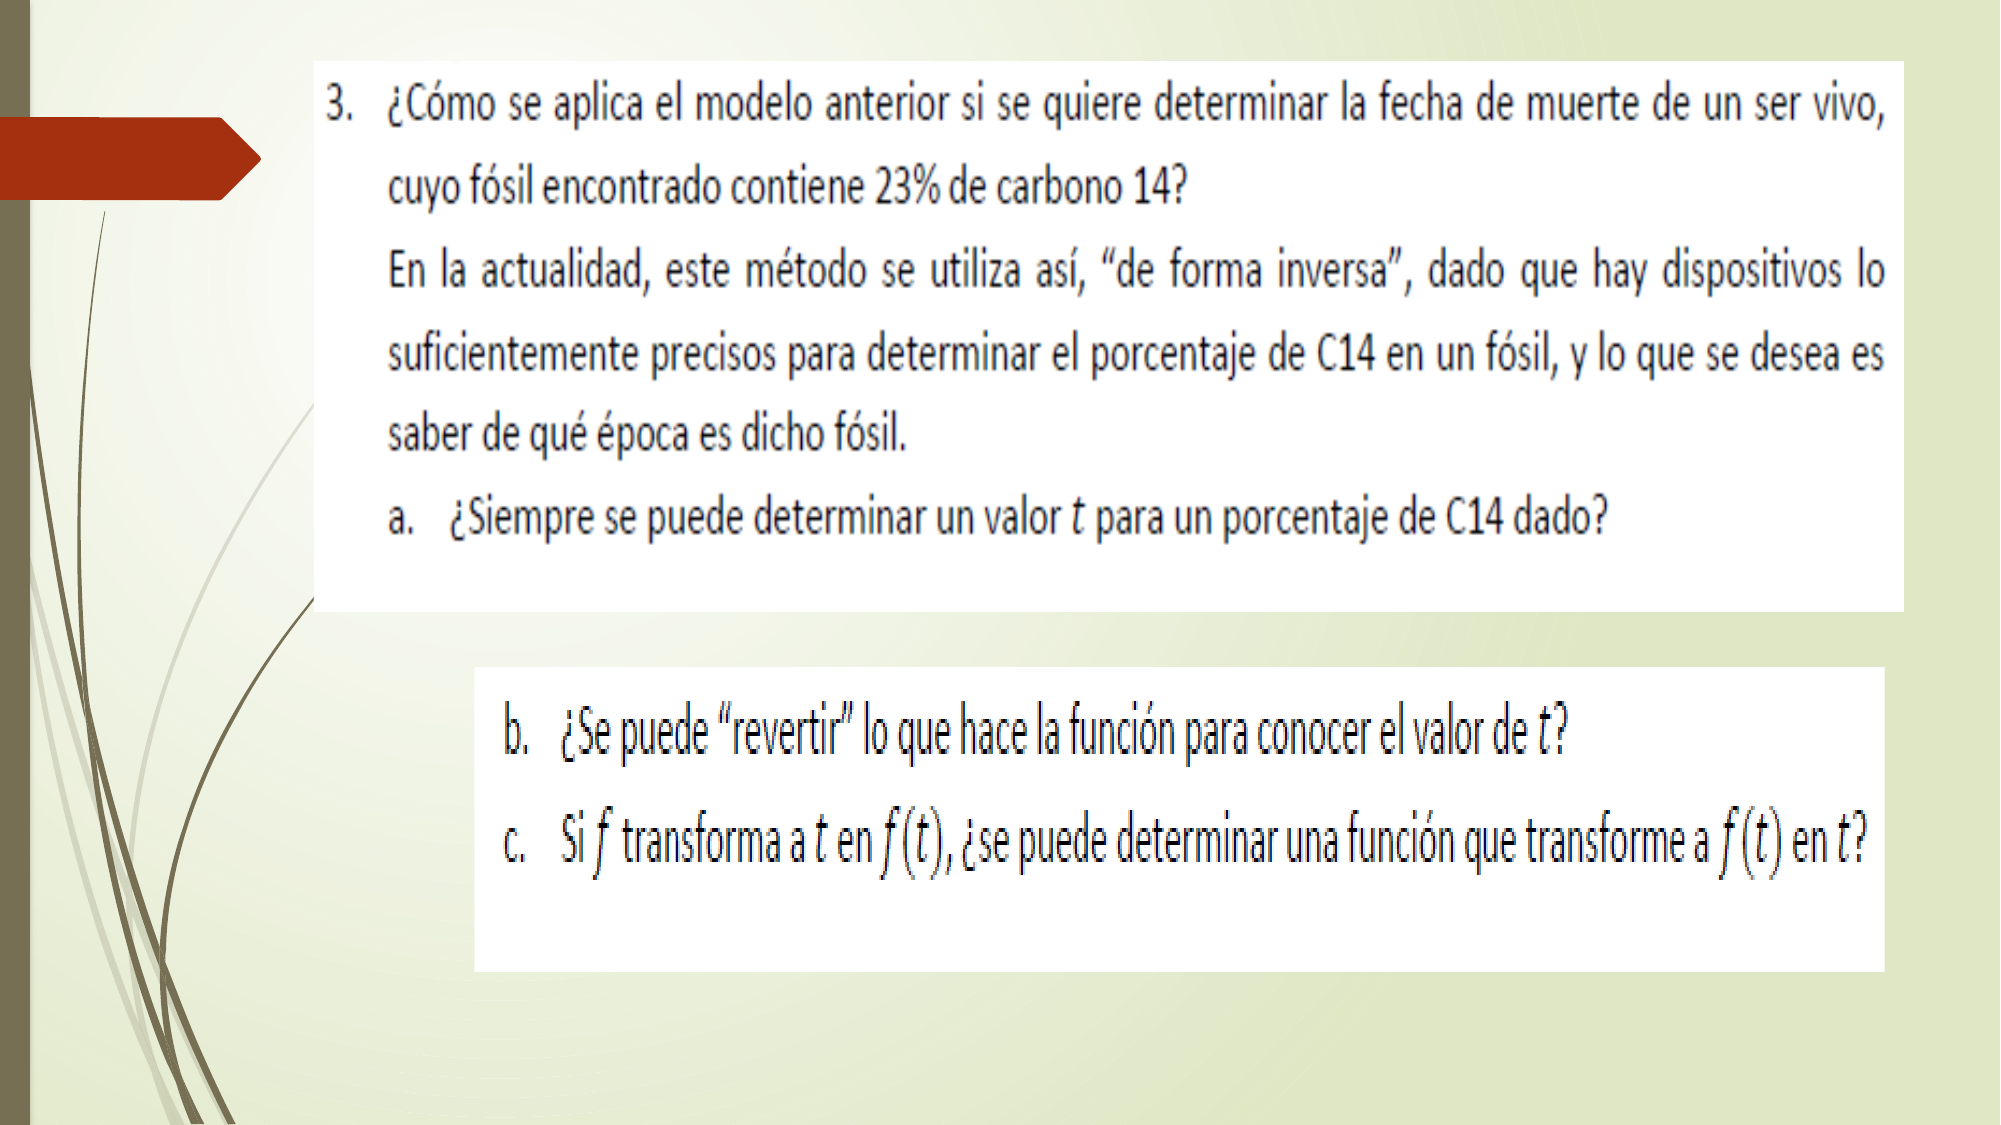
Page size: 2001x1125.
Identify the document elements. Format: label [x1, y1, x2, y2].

picture [474, 667, 1885, 972]
list [313, 60, 1905, 612]
